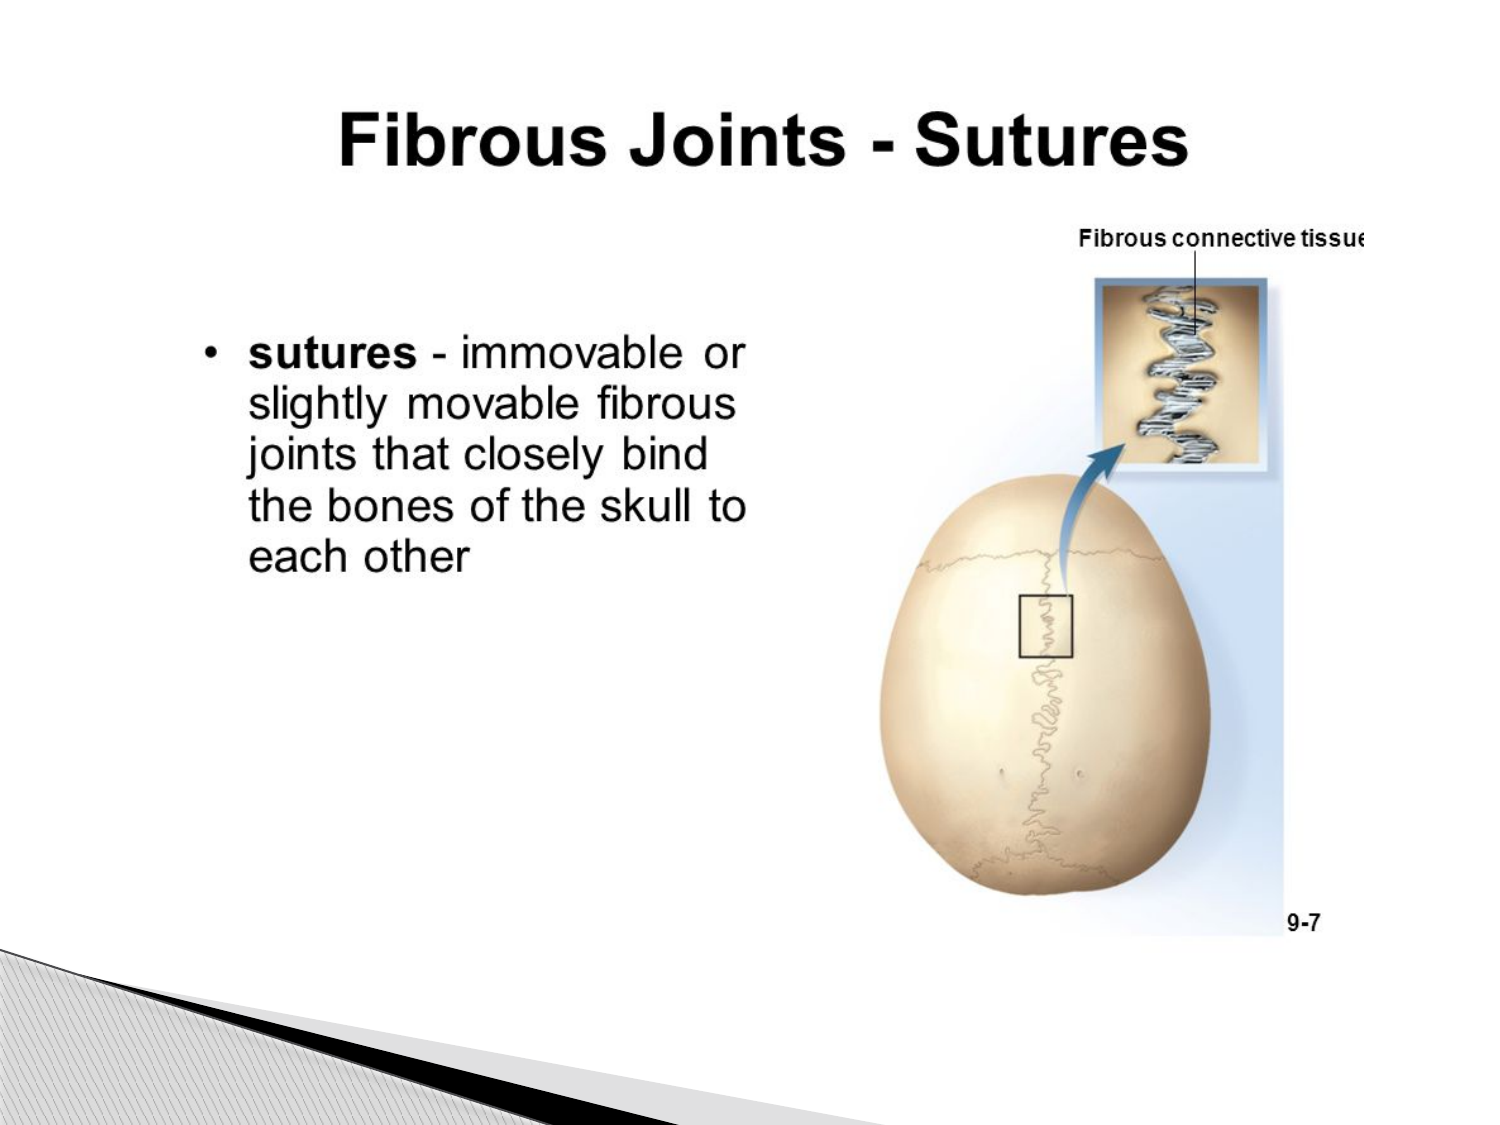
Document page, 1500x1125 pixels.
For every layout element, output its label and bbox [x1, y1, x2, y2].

list [149, 62, 1365, 974]
